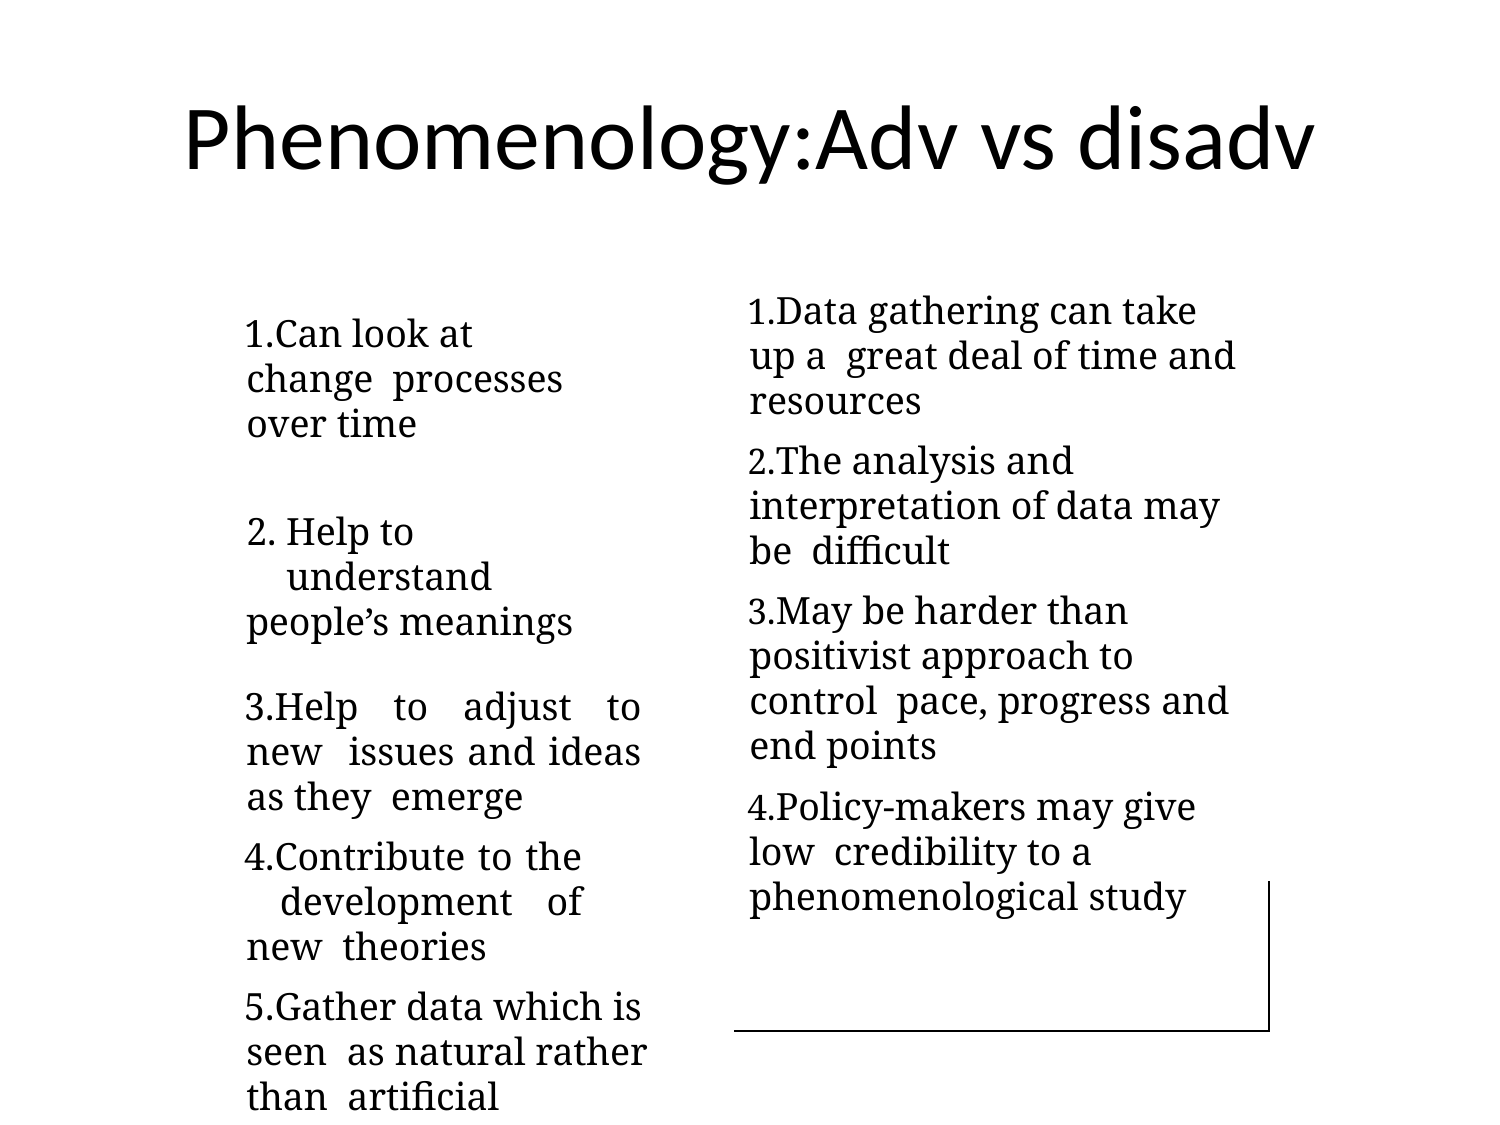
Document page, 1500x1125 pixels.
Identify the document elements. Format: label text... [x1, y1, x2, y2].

text_box Data gathering can take up a great deal of time and resources The analysis and interpretation of data may be difficult May be harder than positivist approach to control pace, progress and end points Policy-makers may give low credibility to a phenomenological study [747, 285, 1252, 918]
list Can look at change processes over time Help to understand people’s meanings Help to adjust to new issues and ideas as they emerge Contribute to the development of new theories Gather data which is seen as natural rather than artificial [244, 307, 713, 1118]
title Phenomenology:Adv vs disadv [181, 75, 1318, 266]
